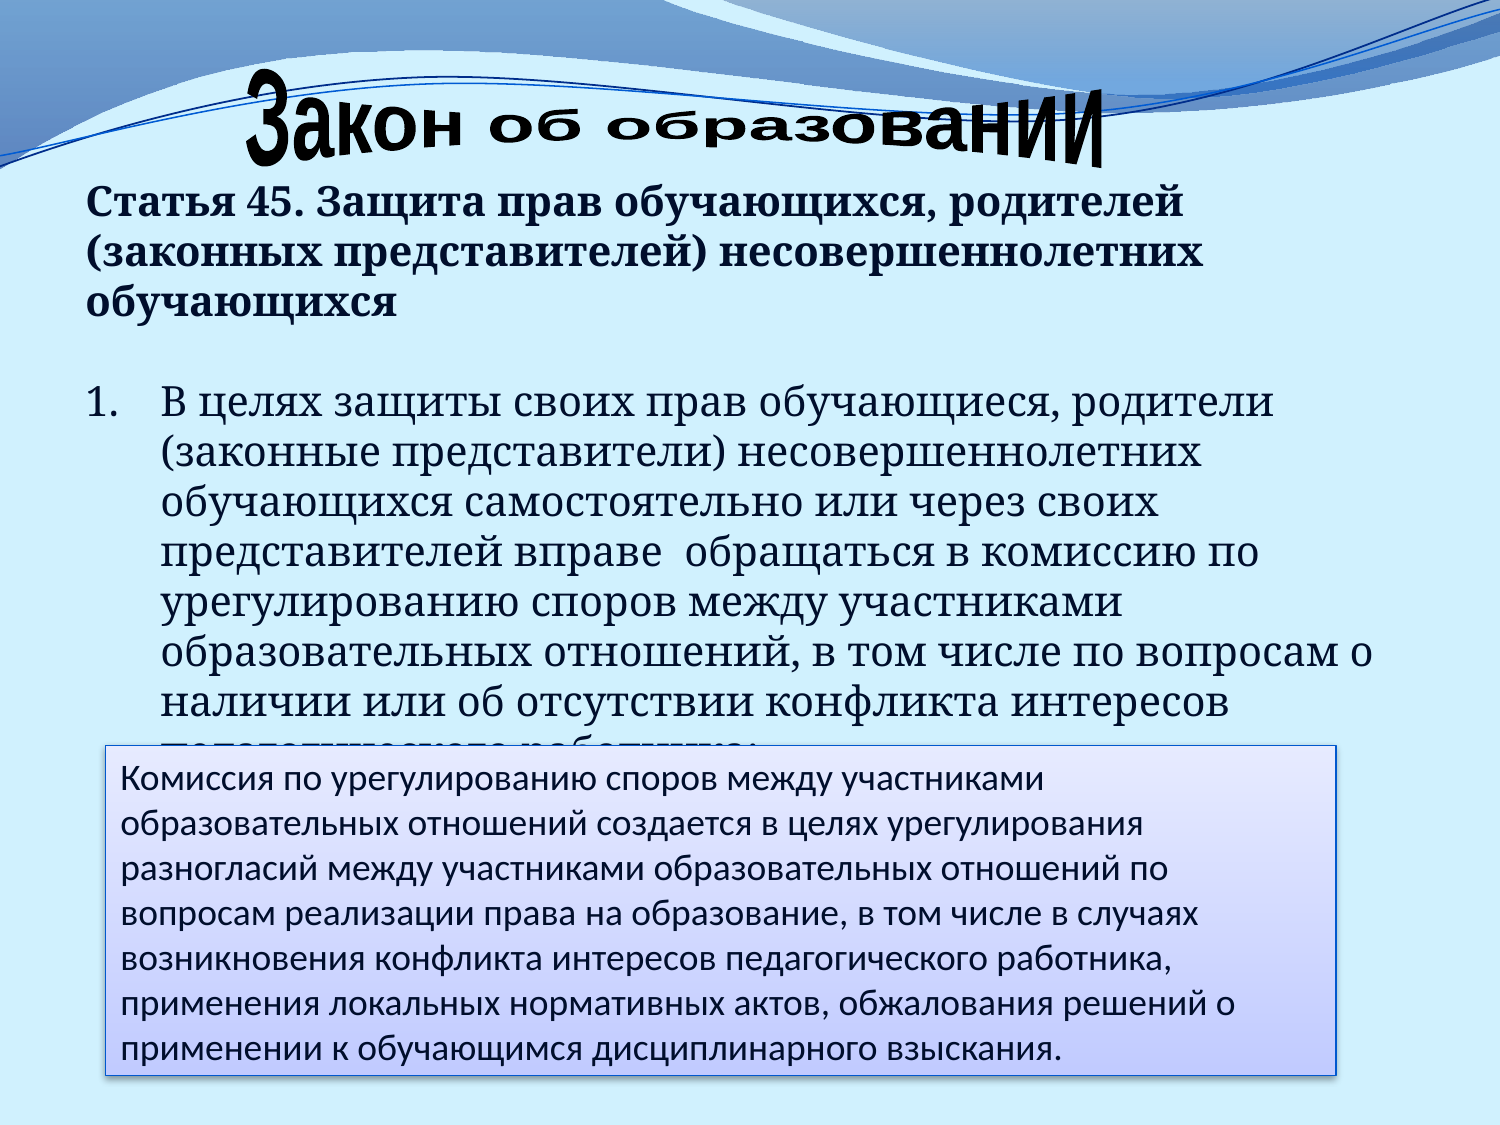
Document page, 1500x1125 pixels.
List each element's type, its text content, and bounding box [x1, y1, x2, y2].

text_box Комиссия по урегулированию споров между участниками образовательных отношений создается в целях урегулирования разногласий между участниками образовательных отношений по вопросам реализации права на образование, в том числе в случаях возникновения конфликта интересов педагогического работника, применения локальных нормативных актов, обжалования решений о применении к обучающимся дисциплинарного взыскания. [105, 745, 1337, 1076]
text_box Статья 45. Защита прав обучающихся, родителей (законных представителей) несовершеннолетних обучающихся В целях защиты своих прав обучающиеся, родители (законные представители) несовершеннолетних обучающихся самостоятельно или через своих представителей вправе обращаться в комиссию по урегулированию споров между участниками образовательных отношений, в том числе по вопросам о наличии или об отсутствии конфликта интересов педагогического работника; [70, 167, 1430, 1125]
